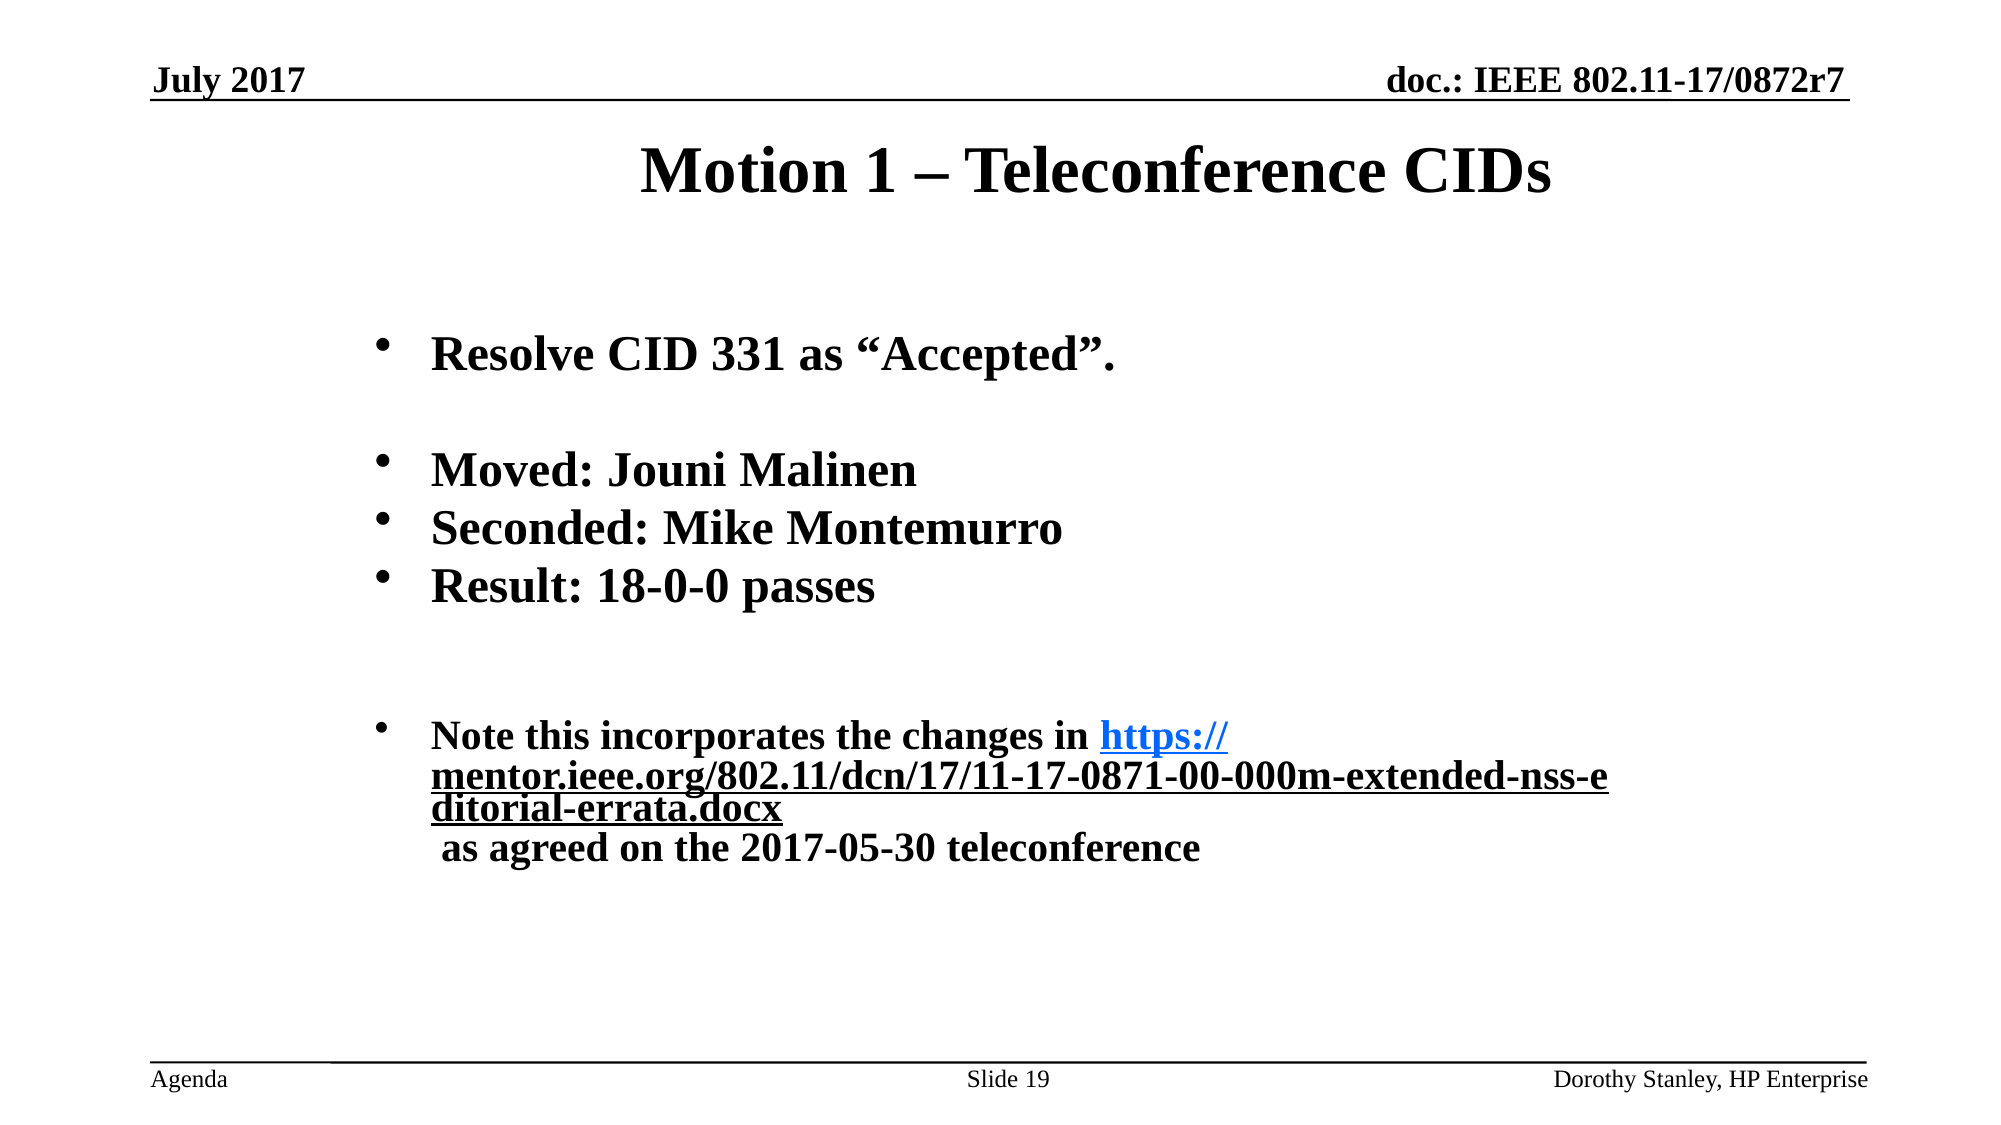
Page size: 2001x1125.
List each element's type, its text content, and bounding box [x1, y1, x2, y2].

slide_number Slide 19 [964, 1062, 1053, 1093]
footer Dorothy Stanley, HP Enterprise [1549, 1062, 1869, 1093]
text_box Resolve CID 331 as “Accepted”. Moved: Jouni Malinen Seconded: Mike Montemurro Result: 18-0-0 passes Note this incorporates the changes in https://mentor.ieee.org/802.11/dcn/17/11-17-0871-00-000m-extended-nss-editorial-errata.docx as agreed on the 2017-05-30 teleconference [359, 324, 1635, 1025]
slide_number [152, 54, 567, 100]
text_box Motion 1 – Teleconference CIDs [359, 77, 1835, 253]
